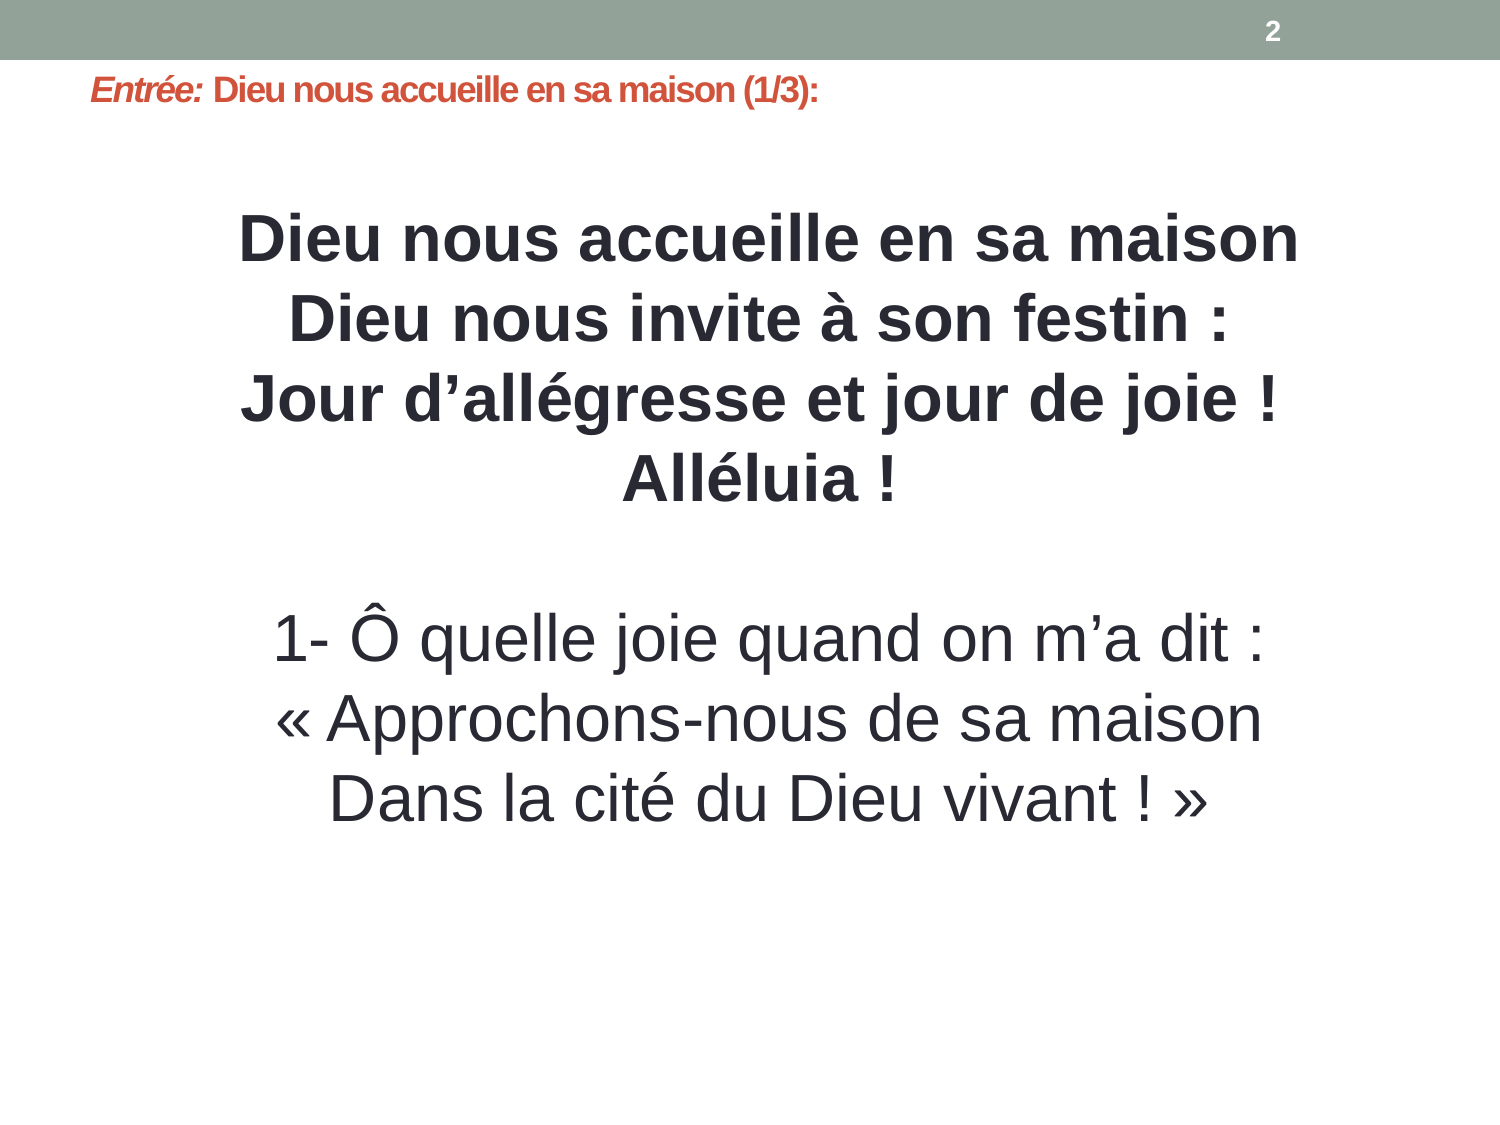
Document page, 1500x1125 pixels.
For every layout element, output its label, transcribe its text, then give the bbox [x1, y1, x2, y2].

text_box Dieu nous accueille en sa maison Dieu nous invite à son festin : Jour d’allégresse et jour de joie ! Alléluia ! 1- Ô quelle joie quand on m’a dit : « Approchons-nous de sa maison Dans la cité du Dieu vivant ! » [92, 187, 1447, 1012]
slide_number 2 [1250, 3, 1425, 57]
title Entrée: Dieu nous accueille en sa maison (1/3): [75, 57, 1317, 163]
